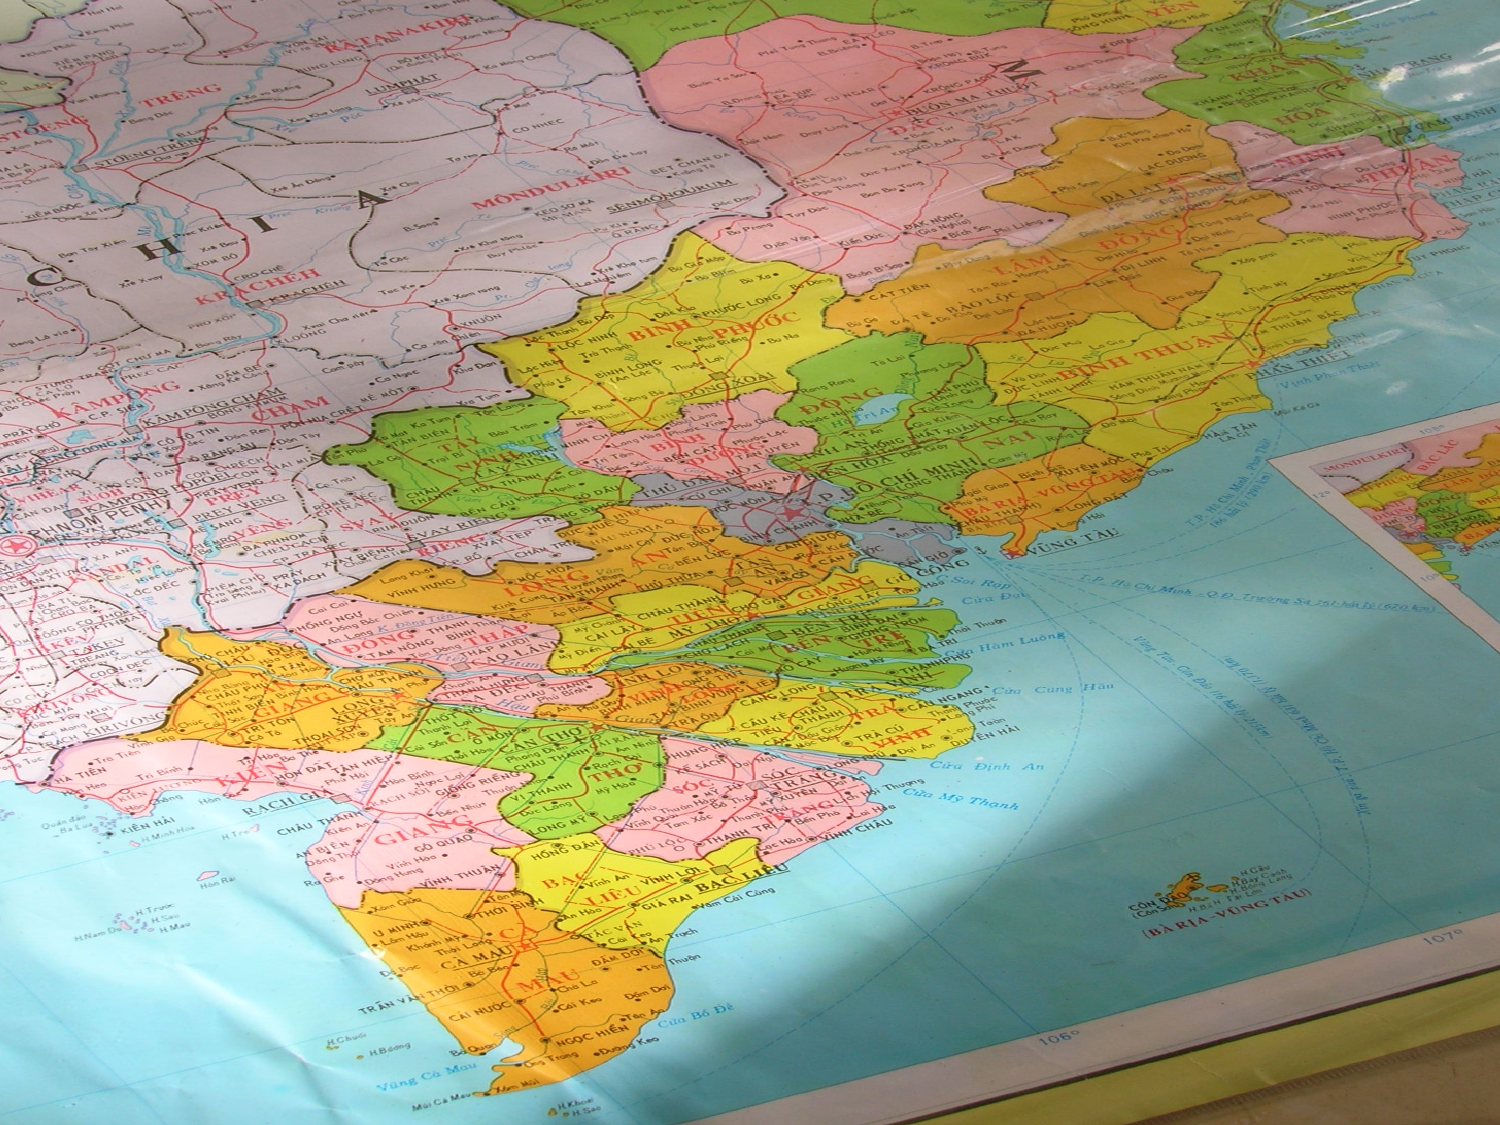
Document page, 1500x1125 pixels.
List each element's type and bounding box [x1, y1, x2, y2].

list [0, 0, 1500, 1125]
